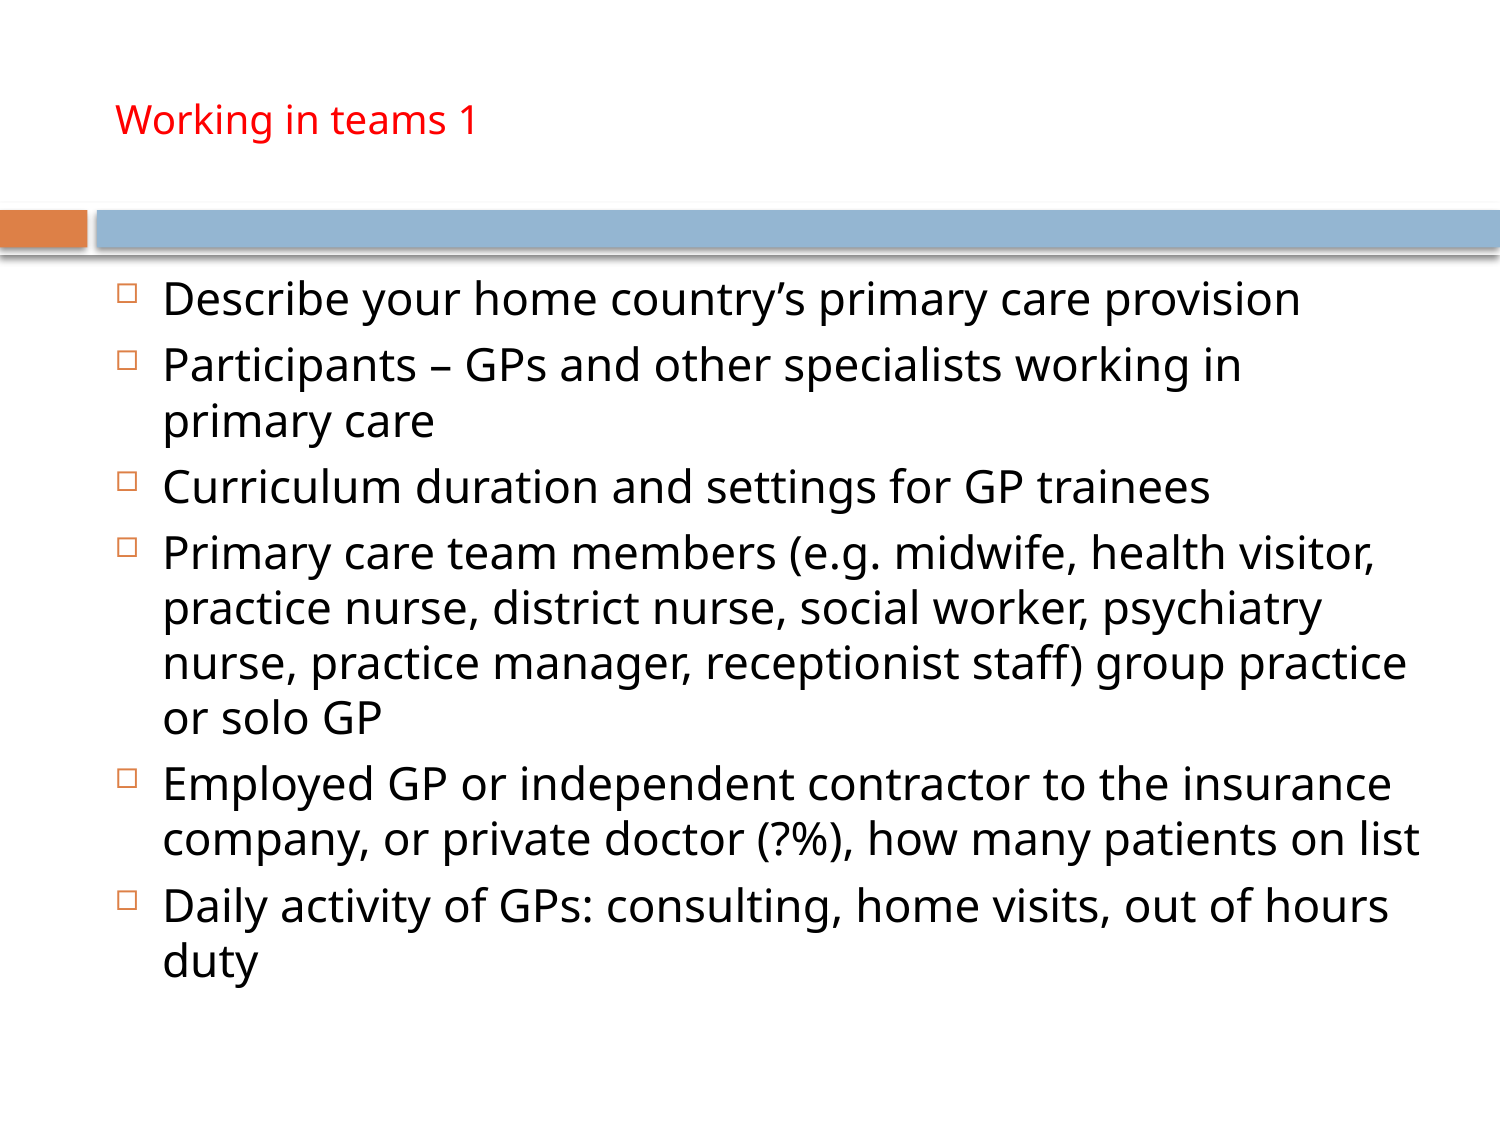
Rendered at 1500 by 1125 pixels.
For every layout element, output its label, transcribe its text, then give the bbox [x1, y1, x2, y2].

title Working in teams 1 [100, 37, 1438, 200]
list Describe your home country’s primary care provision Participants – GPs and other specialists working in primary care Curriculum duration and settings for GP trainees Primary care team members (e.g. midwife, health visitor, practice nurse, district nurse, social worker, psychiatry nurse, practice manager, receptionist staff) group practice or solo GP Employed GP or independent contractor to the insurance company, or private doctor (?%), how many patients on list Daily activity of GPs: consulting, home visits, out of hours duty [100, 262, 1438, 1000]
